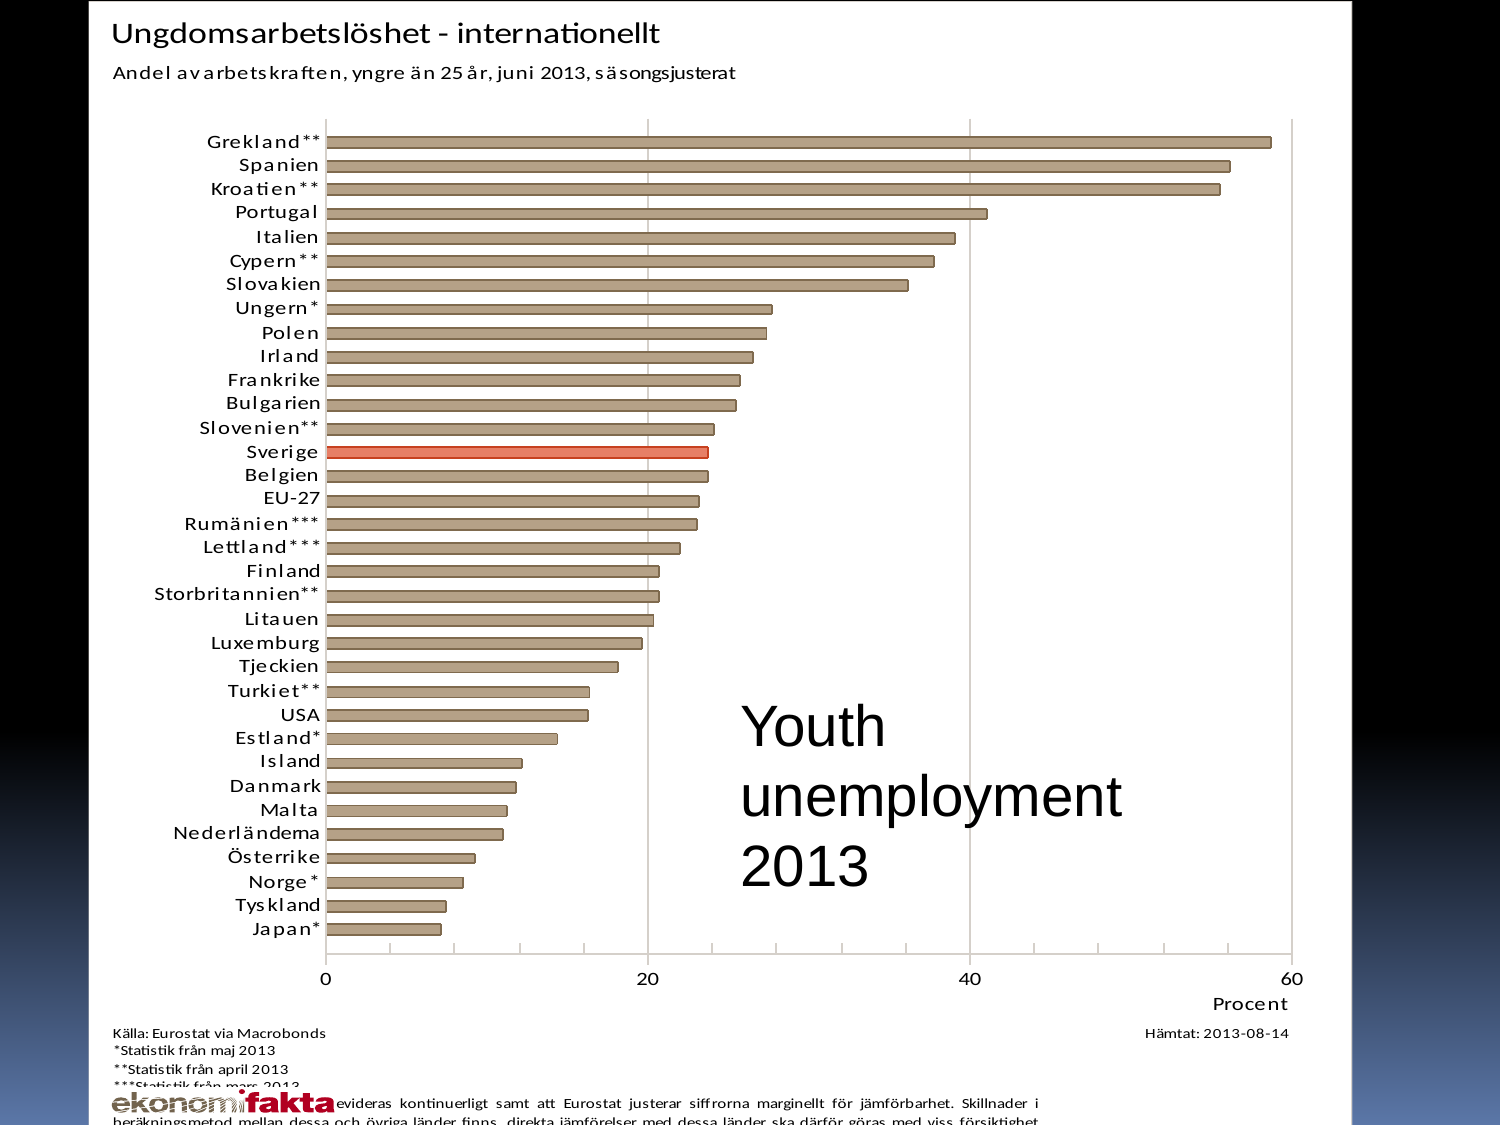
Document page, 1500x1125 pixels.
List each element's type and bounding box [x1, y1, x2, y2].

picture [87, 0, 1353, 1125]
